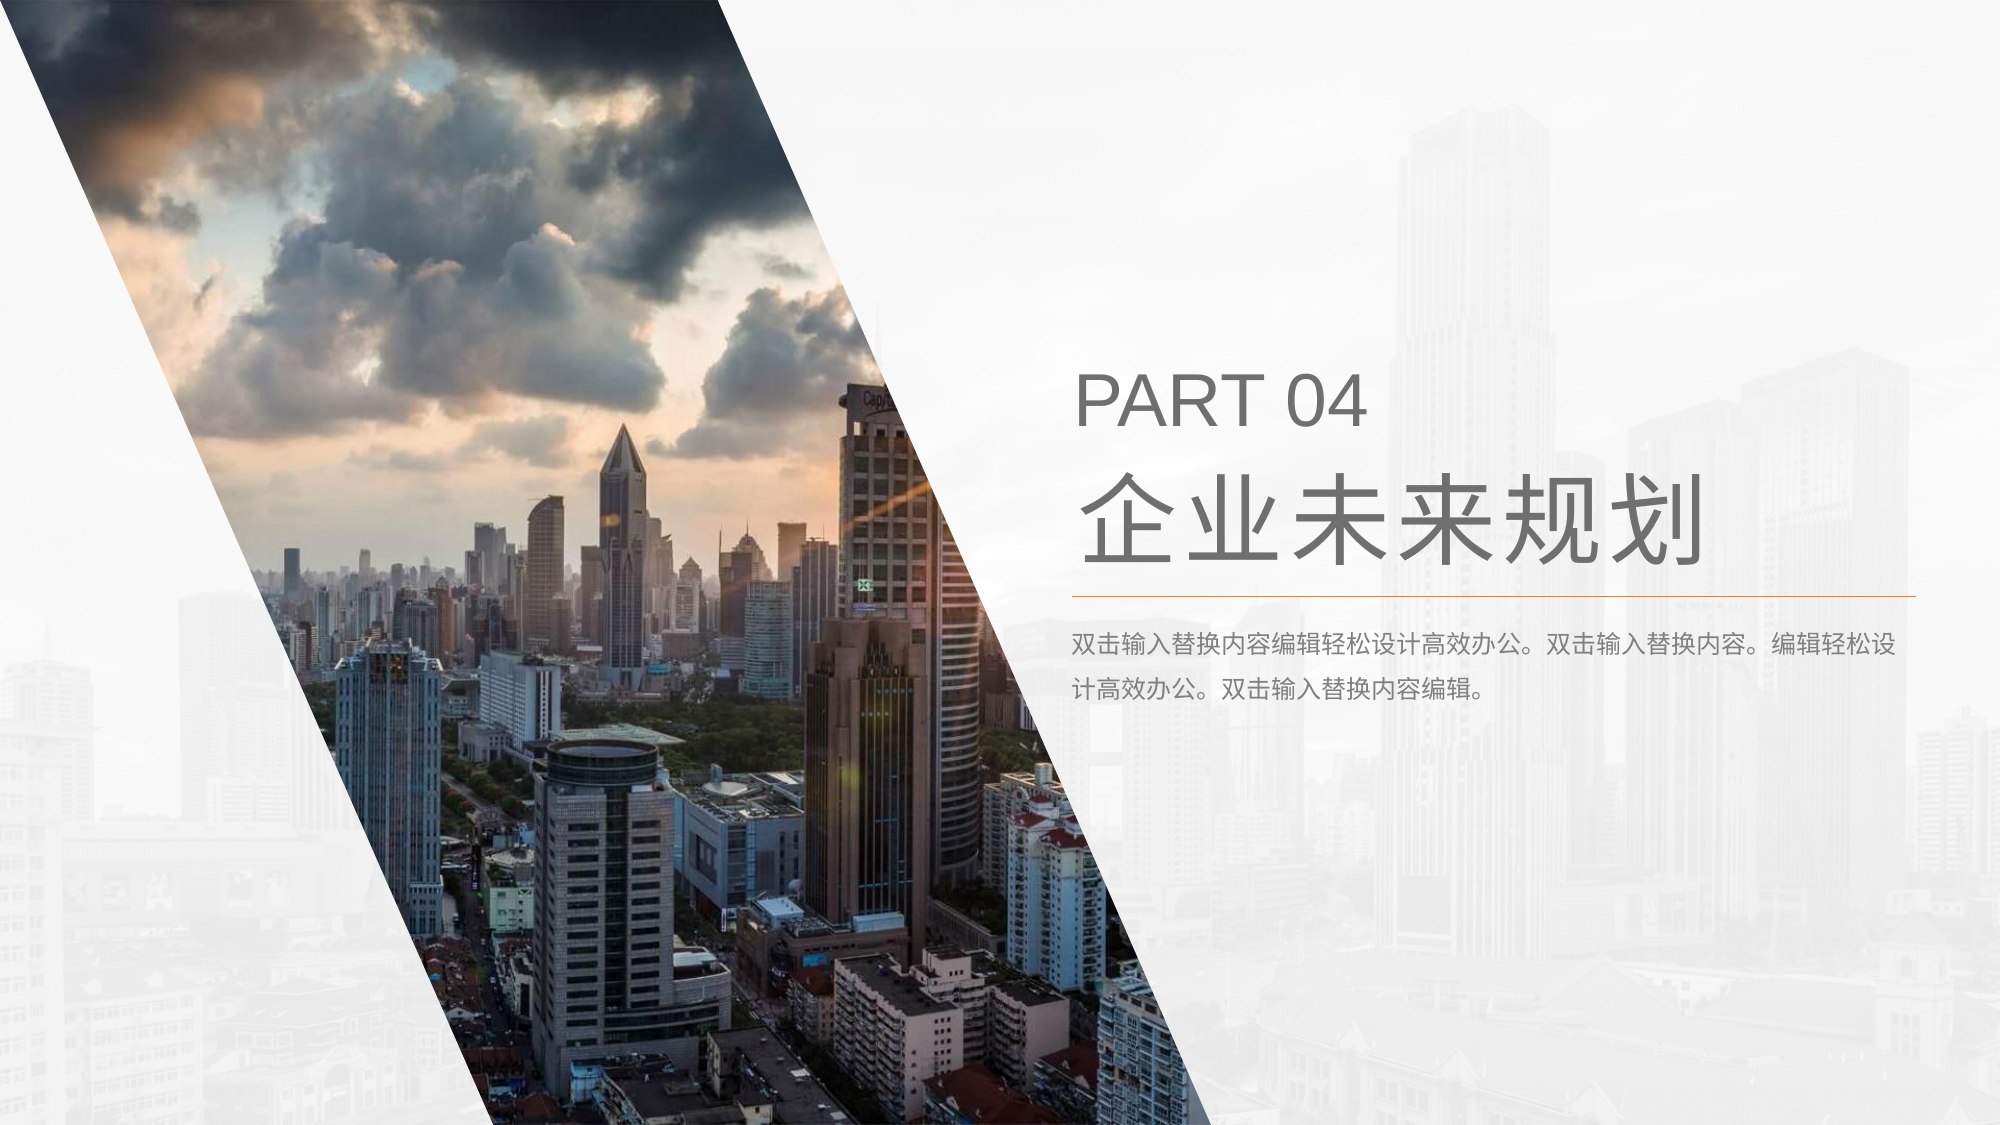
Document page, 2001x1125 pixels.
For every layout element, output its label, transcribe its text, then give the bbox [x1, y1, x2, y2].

text_box PART 04 [1211, 351, 1370, 442]
picture [0, 0, 1211, 1125]
text_box 双击输入替换内容编辑轻松设计高效办公。双击输入替换内容。编辑轻松设计高效办公。双击输入替换内容编辑。 [1211, 613, 1912, 704]
text_box 企业未来规划 [1211, 457, 1710, 578]
